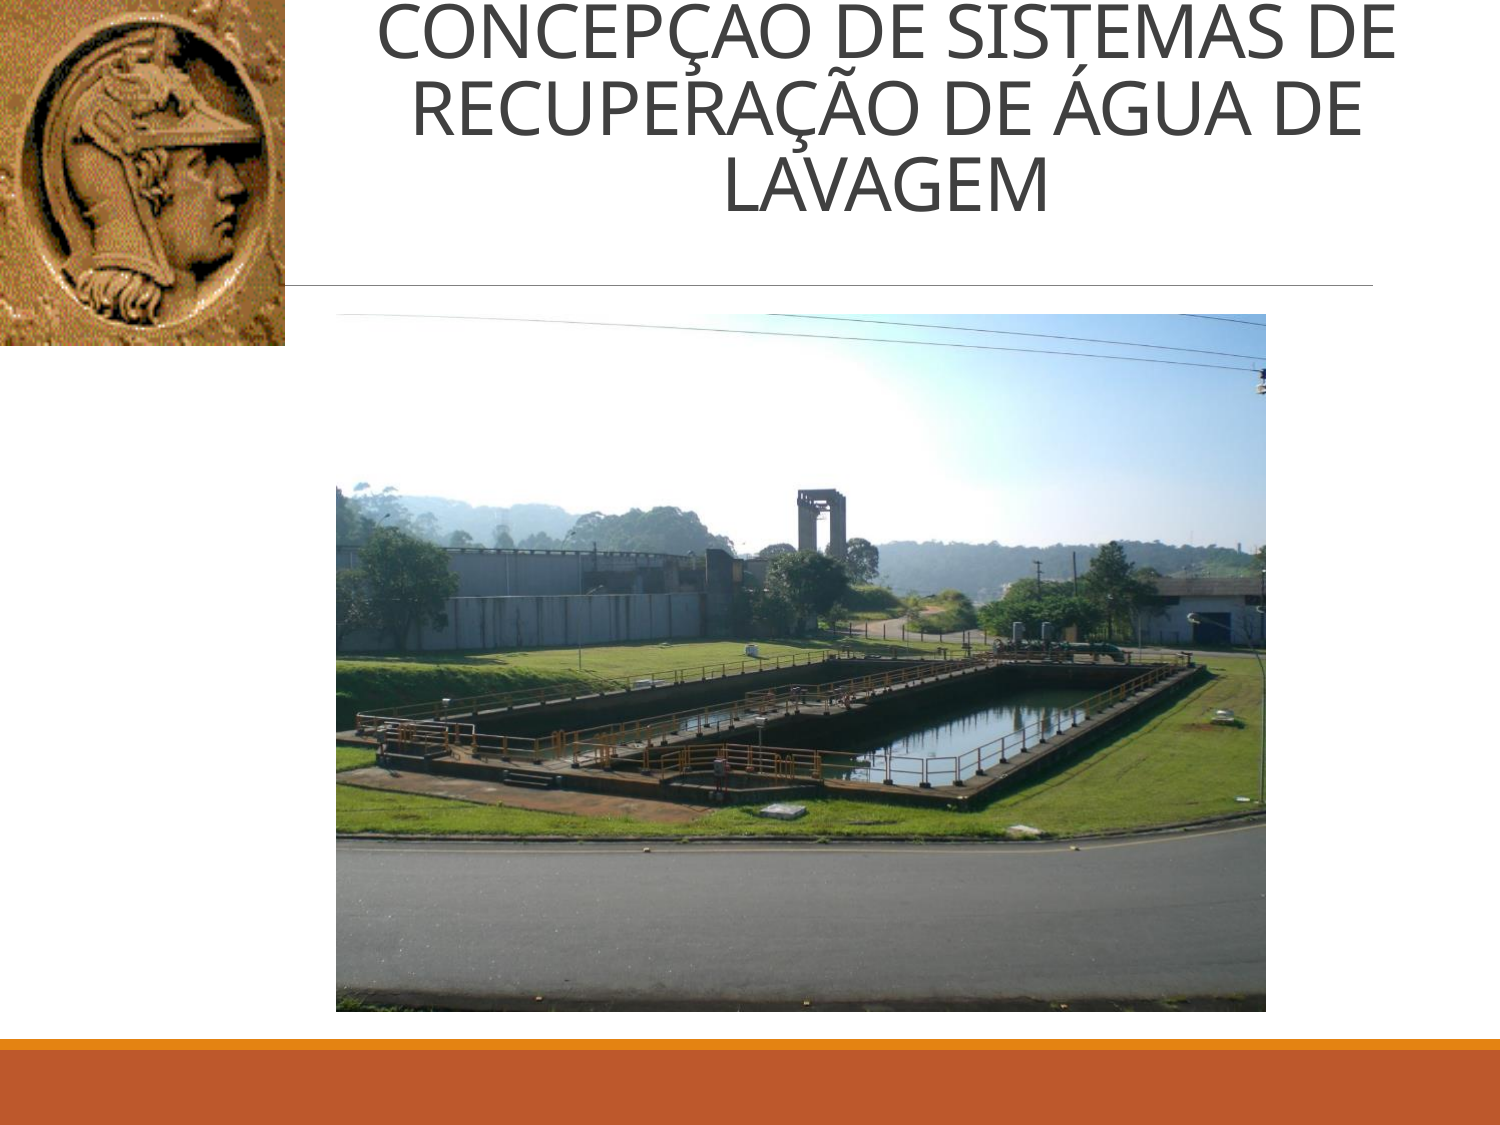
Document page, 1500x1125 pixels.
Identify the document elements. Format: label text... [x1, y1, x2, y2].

picture [335, 313, 1267, 1012]
picture [0, 0, 288, 351]
title CONCEPÇÃO DE SISTEMAS DE RECUPERAÇÃO DE ÁGUA DE LAVAGEM [297, 49, 1477, 235]
